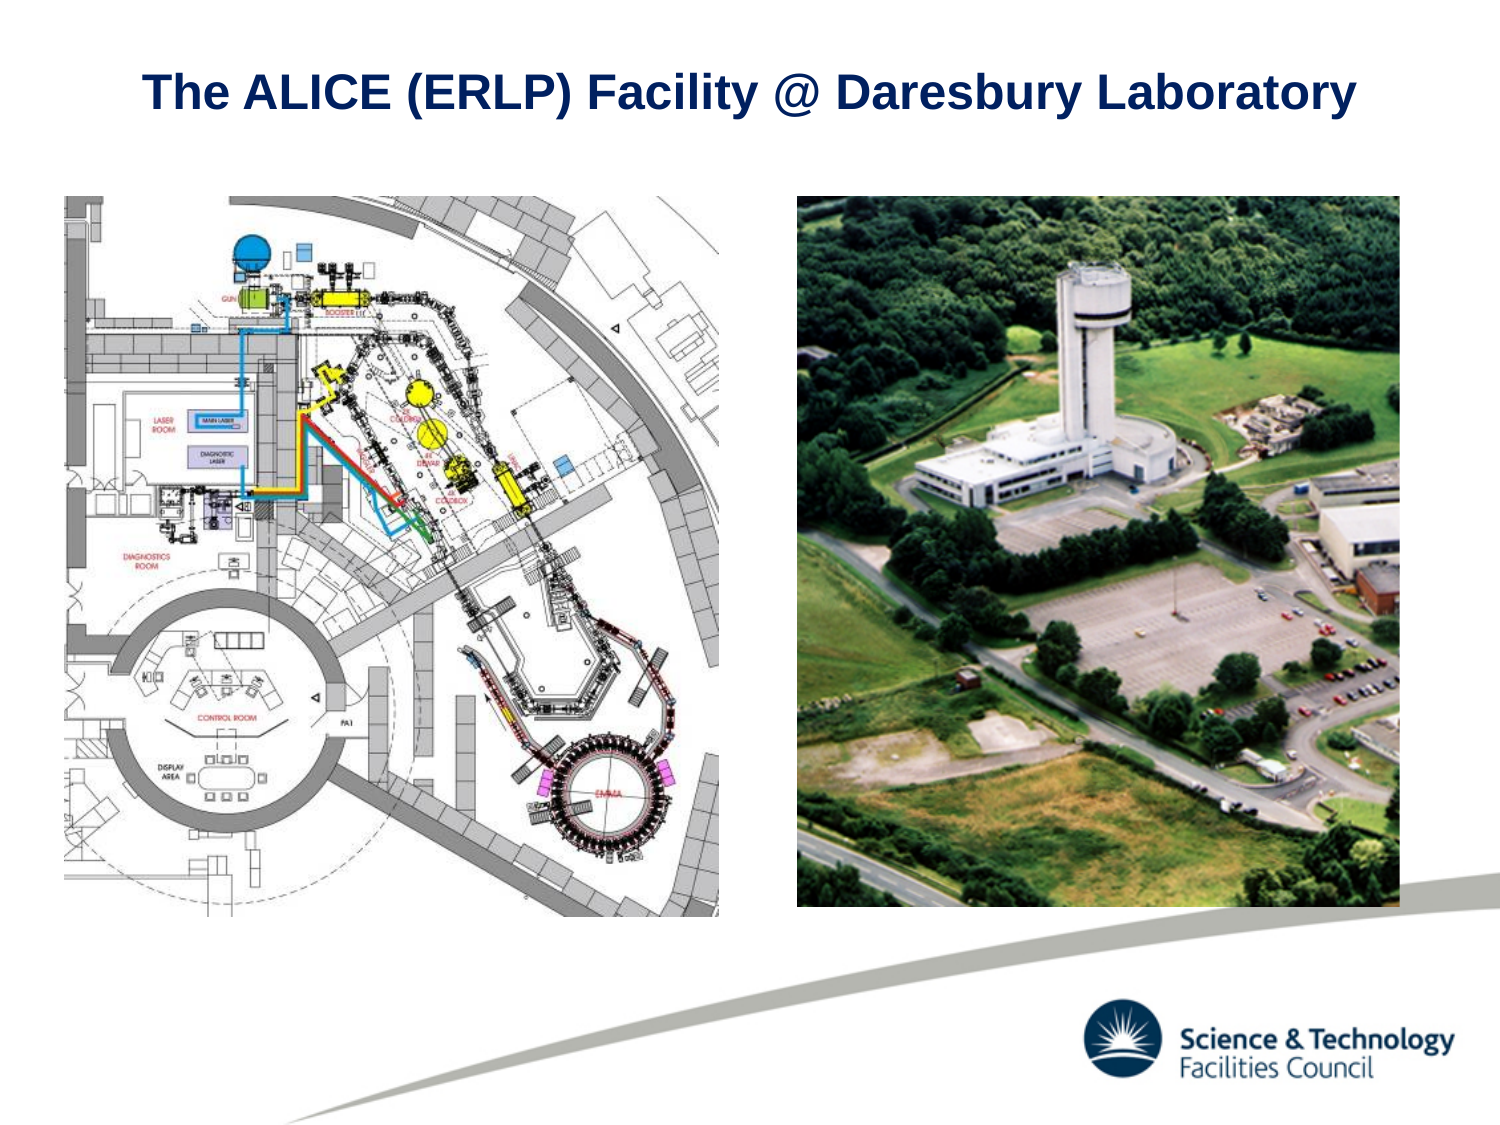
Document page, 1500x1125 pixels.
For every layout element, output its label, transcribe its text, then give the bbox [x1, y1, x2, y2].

picture [0, 196, 1500, 1125]
title The ALICE (ERLP) Facility @ Daresbury Laboratory [0, 0, 1500, 184]
